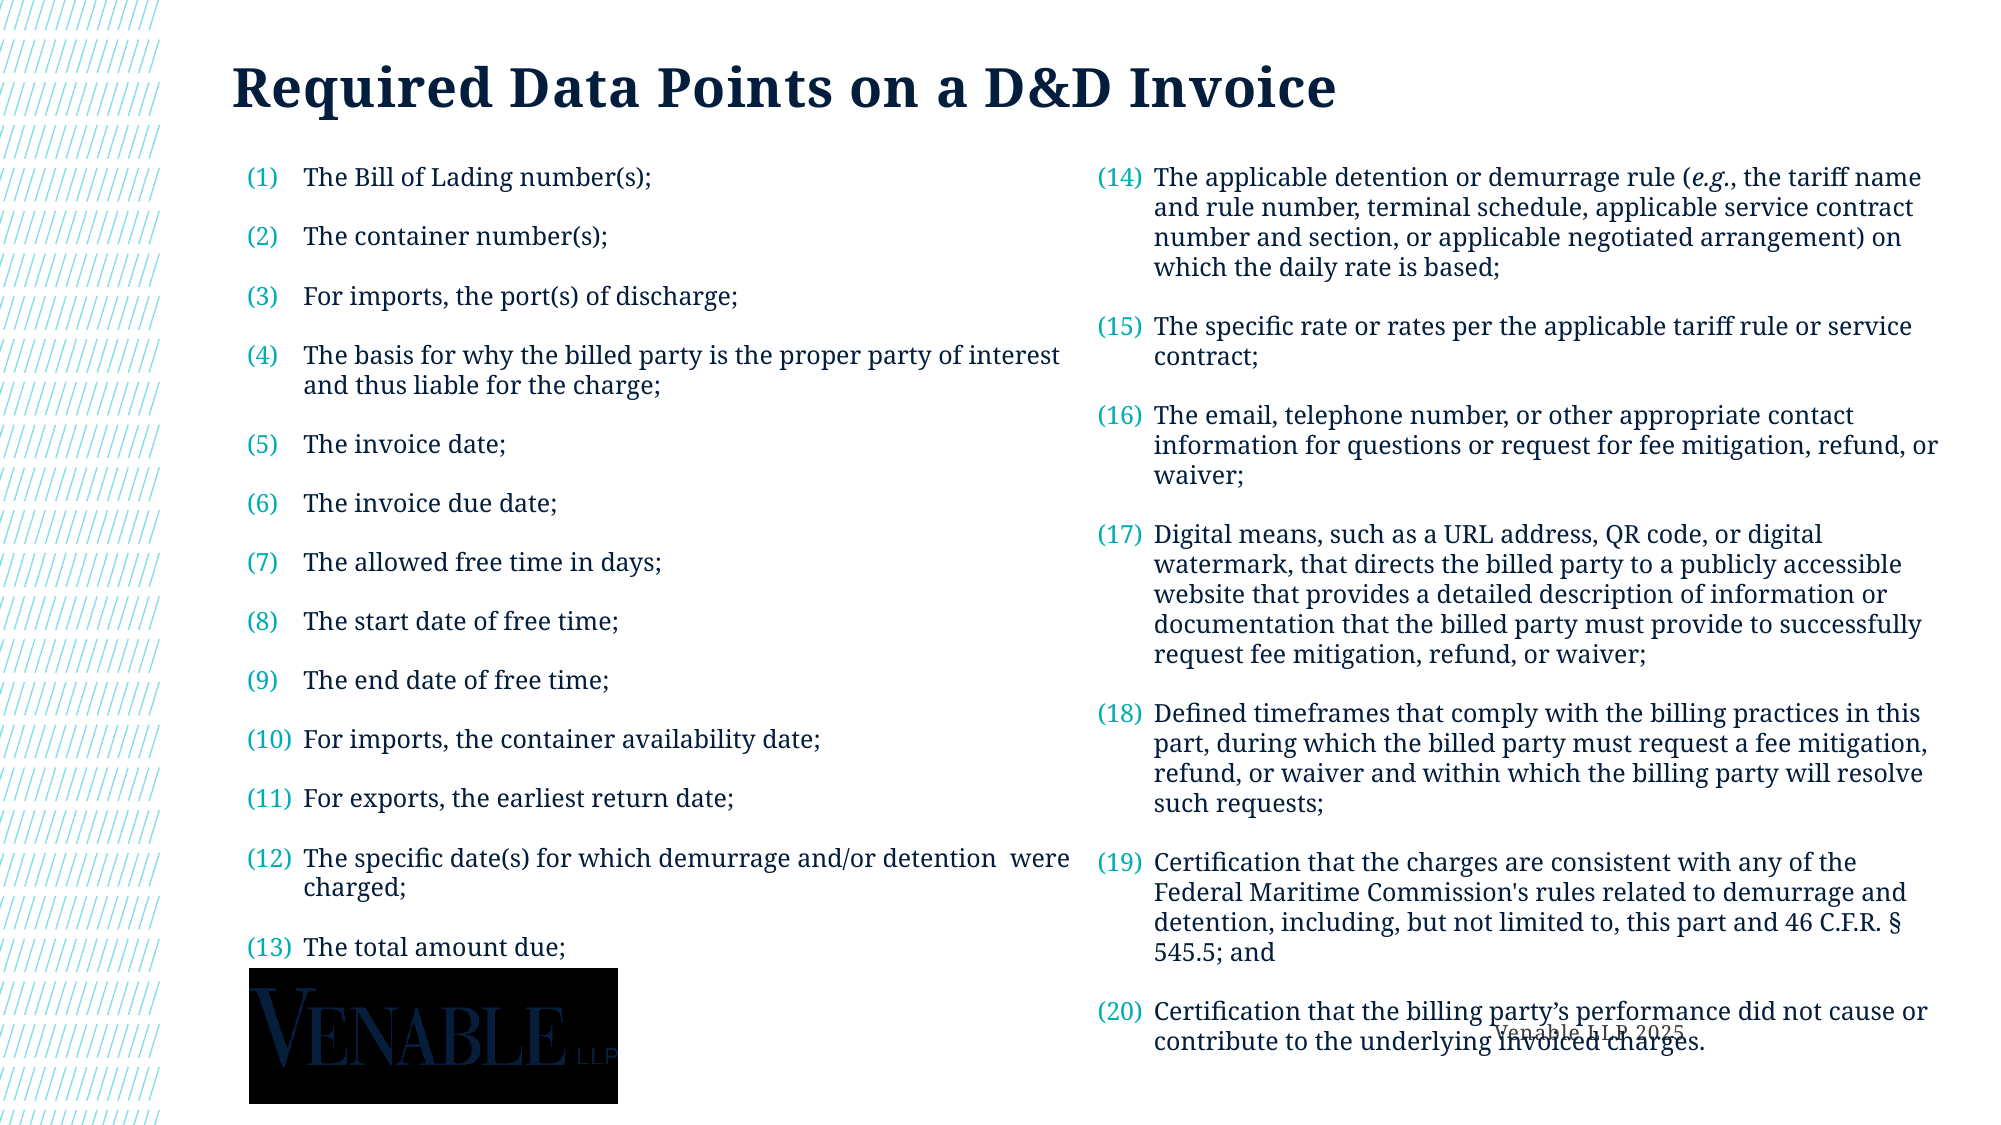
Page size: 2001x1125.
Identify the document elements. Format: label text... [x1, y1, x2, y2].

picture [0, 0, 618, 1125]
title Required Data Points on a D&D Invoice [232, 26, 1928, 154]
text_box The Bill of Lading number(s); The container number(s); For imports, the port(s) of discharge; The basis for why the billed party is the proper party of interest and thus liable for the charge; The invoice date; The invoice due date; The allowed free time in days; The start date of free time; The end date of free time; For imports, the container availability date; For exports, the earliest return date; The specific date(s) for which demurrage and/or detention were charged; The total amount due; The applicable detention or demurrage rule (e.g., the tariff name and rule number, terminal schedule, applicable service contract number and section, or applicable negotiated arrangement) on which the daily rate is based; The specific rate or rates per the applicable tariff rule or service contract; The email, telephone number, or other appropriate contact information for questions or request for fee mitigation, refund, or waiver; Digital means, such as a URL address, QR code, or digital watermark, that directs the billed party to a publicly accessible website that provides a detailed description of information or documentation that the billed party must provide to successfully request fee mitigation, refund, or waiver; Defined timeframes that comply with the billing practices in this part, during which the billed party must request a fee mitigation, refund, or waiver and within which the billing party will resolve such requests; Certification that the charges are consistent with any of the Federal Maritime Commission's rules related to demurrage and detention, including, but not limited to, this part and 46 C.F.R. § 545.5; and Certification that the billing party’s performance did not cause or contribute to the underlying invoiced charges. [232, 154, 1963, 1099]
